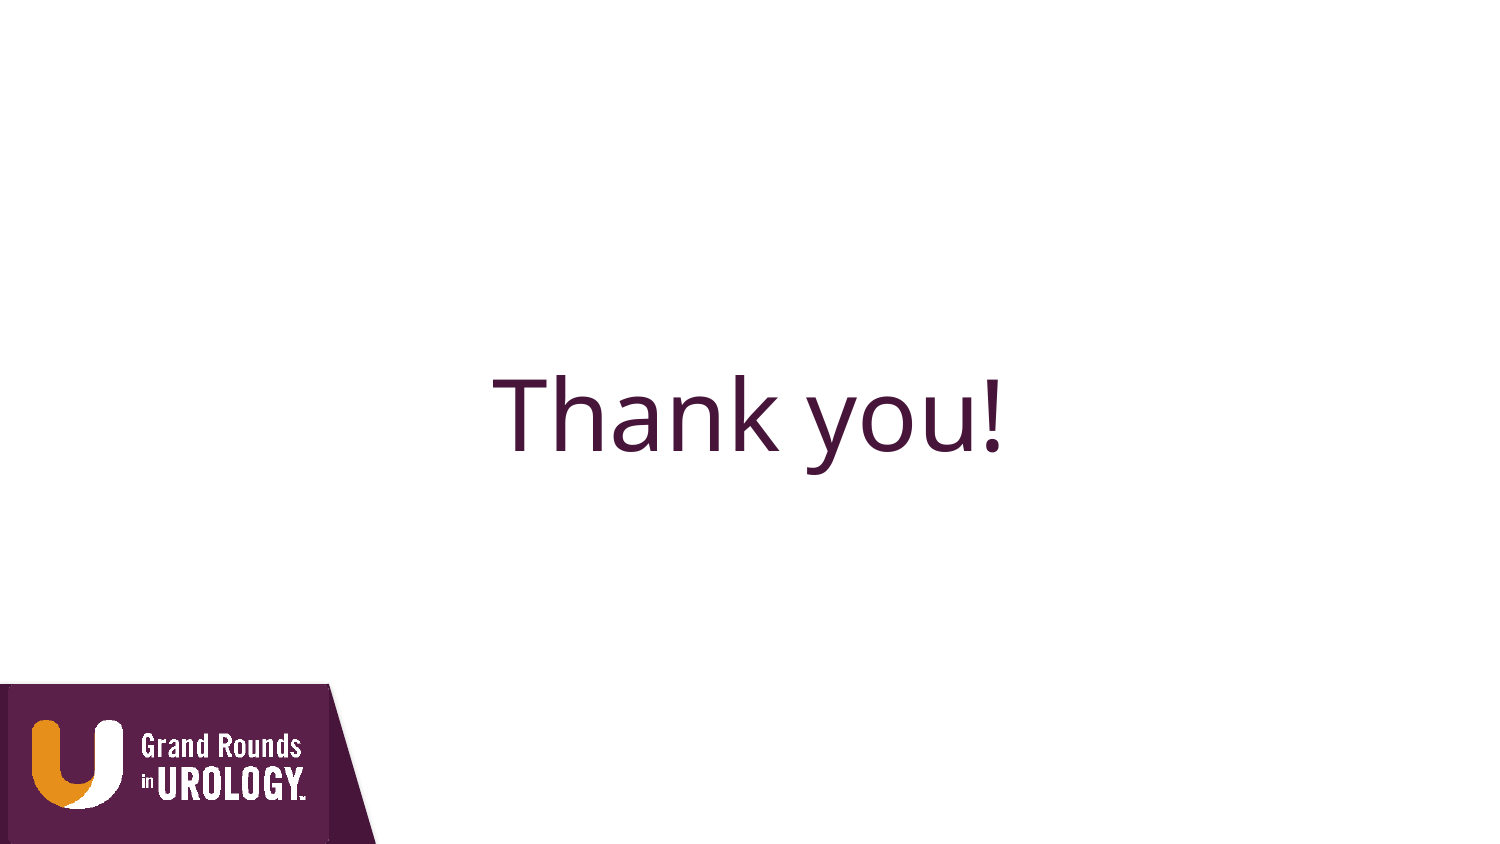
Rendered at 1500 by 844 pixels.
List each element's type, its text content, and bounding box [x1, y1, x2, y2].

picture [8, 684, 329, 844]
title Thank you! [75, 340, 1425, 482]
